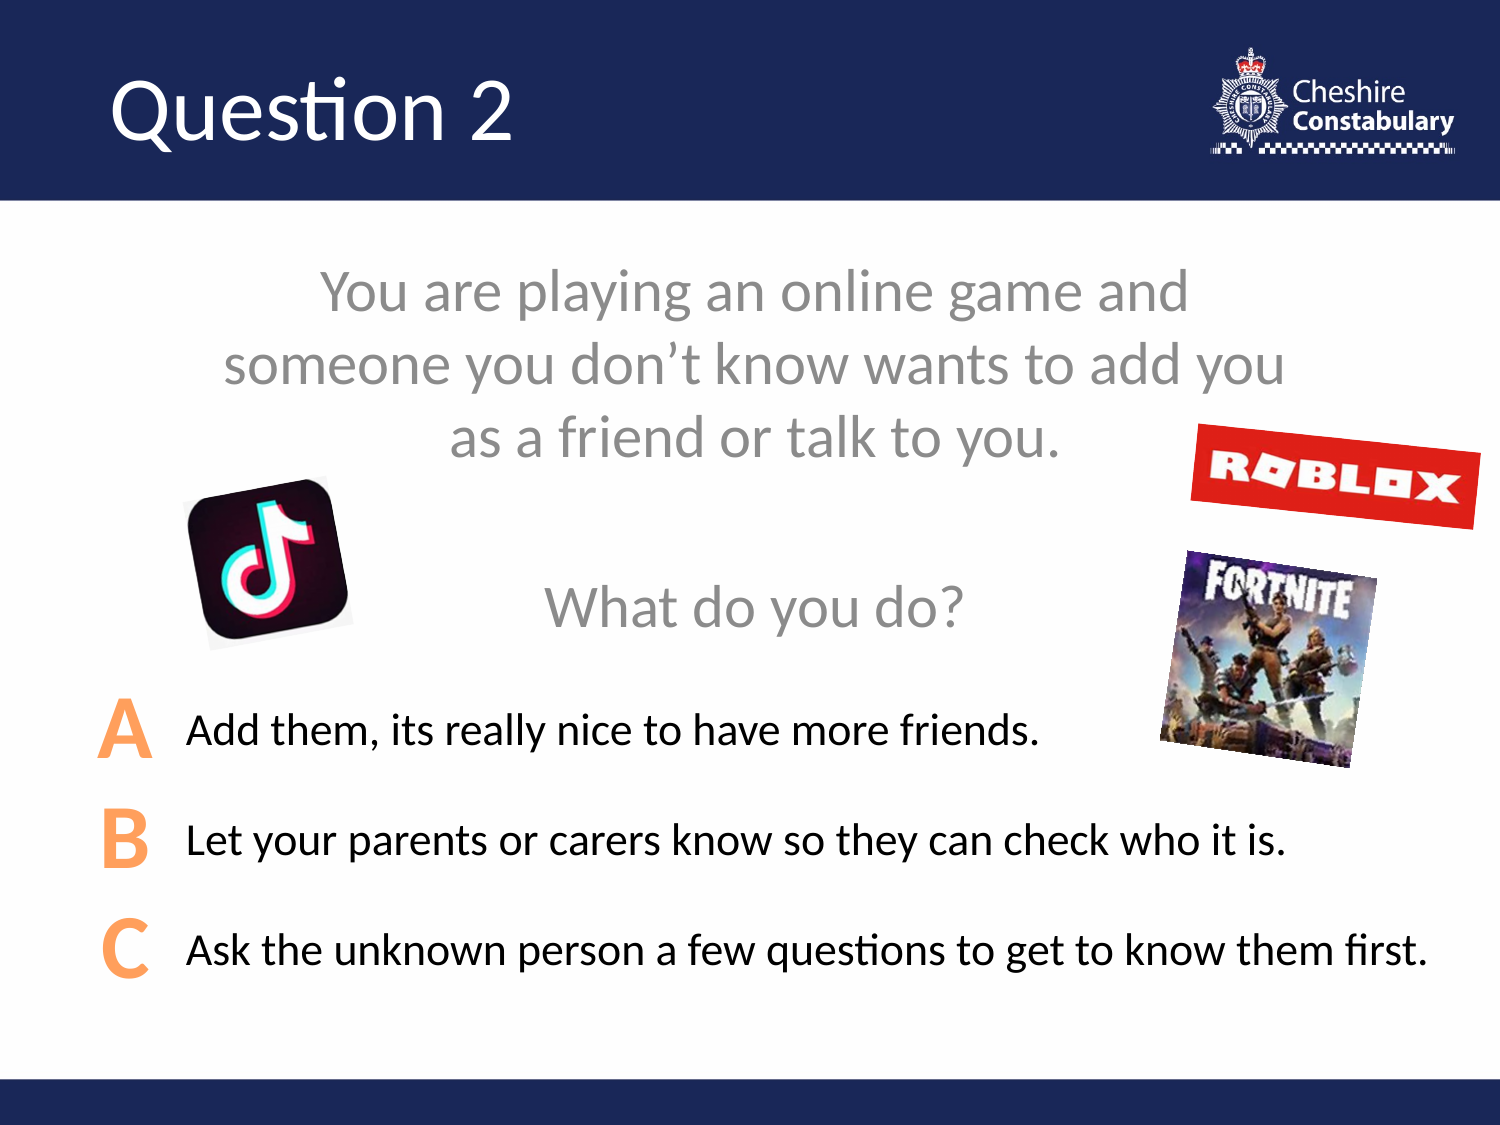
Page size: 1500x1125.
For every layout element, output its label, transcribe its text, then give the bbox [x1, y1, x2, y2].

text_box A B C [82, 659, 169, 1005]
title Question 2 [0, 0, 951, 225]
text_box Add them, its really nice to have more friends. Let your parents or carers know so they can check who it is. Ask the unknown person a few questions to get to know them first. [171, 692, 1483, 983]
subtitle You are playing an online game and someone you don’t know wants to add you as a friend or talk to you. What do you do? [194, 243, 1317, 650]
picture [0, 0, 1500, 1125]
